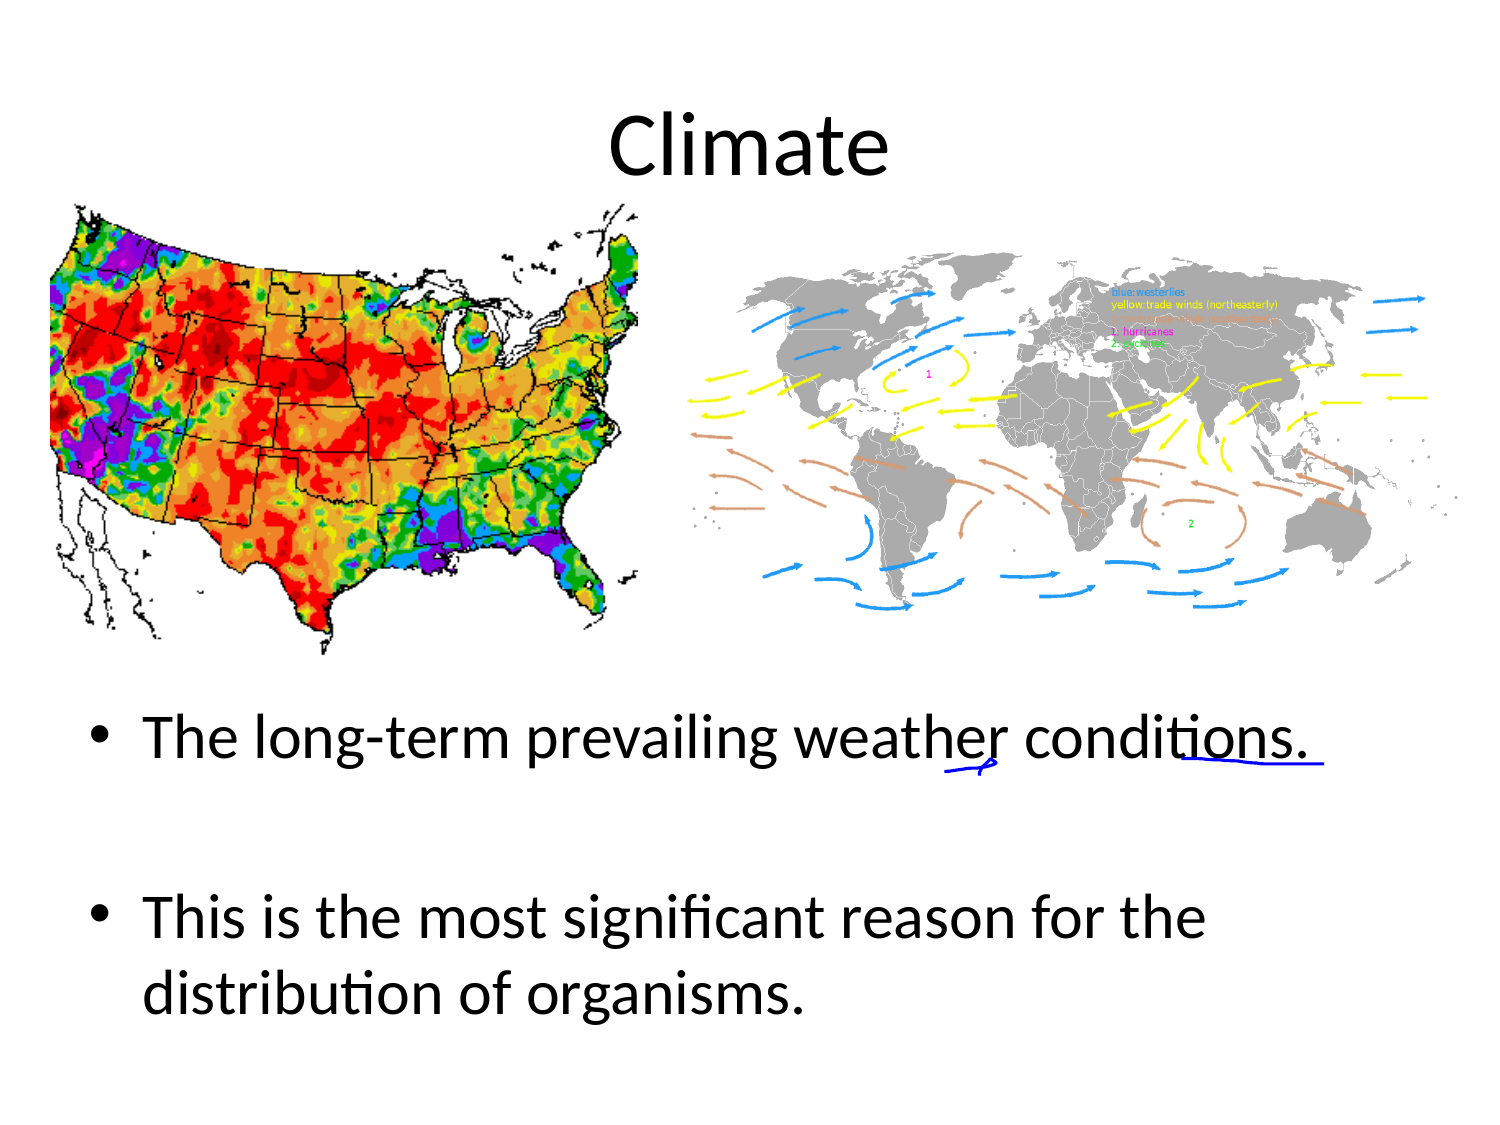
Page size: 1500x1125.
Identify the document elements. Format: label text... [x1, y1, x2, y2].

picture [687, 245, 1463, 613]
title Climate [75, 45, 1425, 233]
picture [49, 187, 638, 677]
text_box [944, 758, 997, 776]
text_box [1181, 757, 1325, 765]
list The long-term prevailing weather conditions. This is the most significant reason for the distribution of organisms. [73, 687, 1399, 1038]
